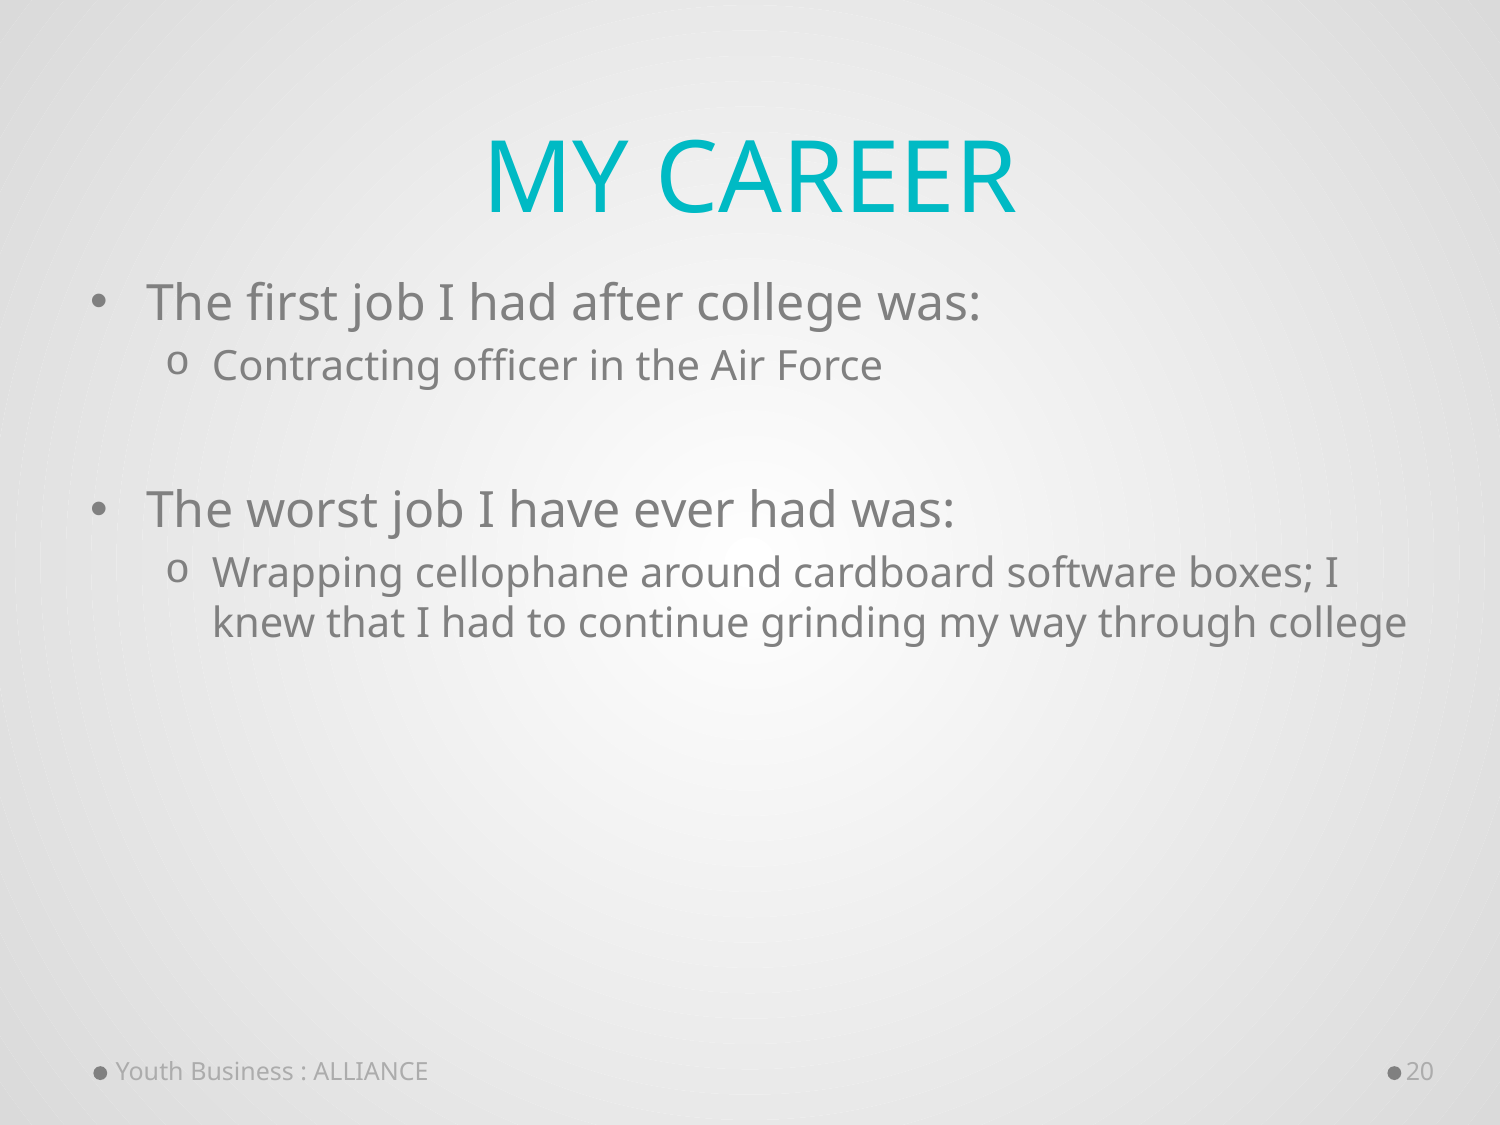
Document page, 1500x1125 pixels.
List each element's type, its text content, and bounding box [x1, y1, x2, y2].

list The first job I had after college was: Contracting officer in the Air Force The worst job I have ever had was: Wrapping cellophane around cardboard software boxes; I knew that I had to continue grinding my way through college [75, 262, 1425, 1005]
title My Career [75, 22, 1425, 240]
slide_number 20 [1401, 1042, 1494, 1103]
footer Youth Business : ALLIANCE [108, 1042, 576, 1103]
